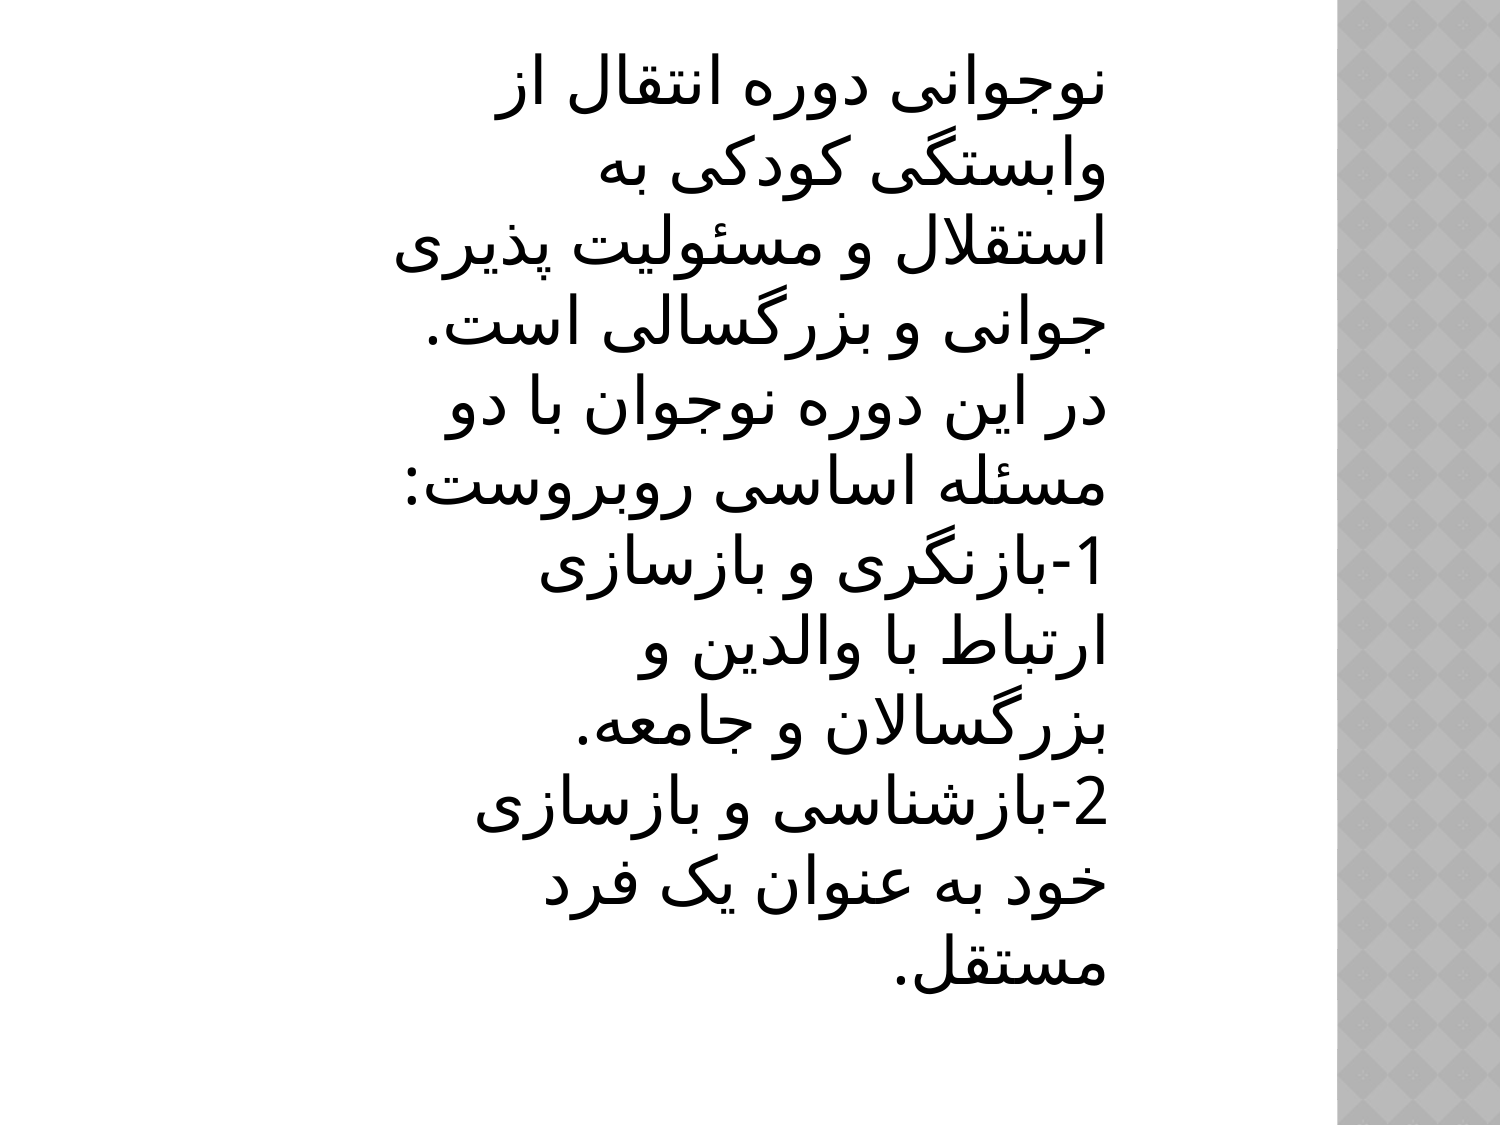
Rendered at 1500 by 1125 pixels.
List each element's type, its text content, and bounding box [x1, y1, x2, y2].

text_box نوجوانی دوره انتقال از وابستگی کودکی به استقلال و مسئولیت پذیری جوانی و بزرگسالی است. در این دوره نوجوان با دو مسئله اساسی روبروست: 1-بازنگری و بازسازی ارتباط با والدین و بزرگسالان و جامعه. 2-بازشناسی و بازسازی خود به عنوان یک فرد مستقل. [374, 30, 1125, 1006]
